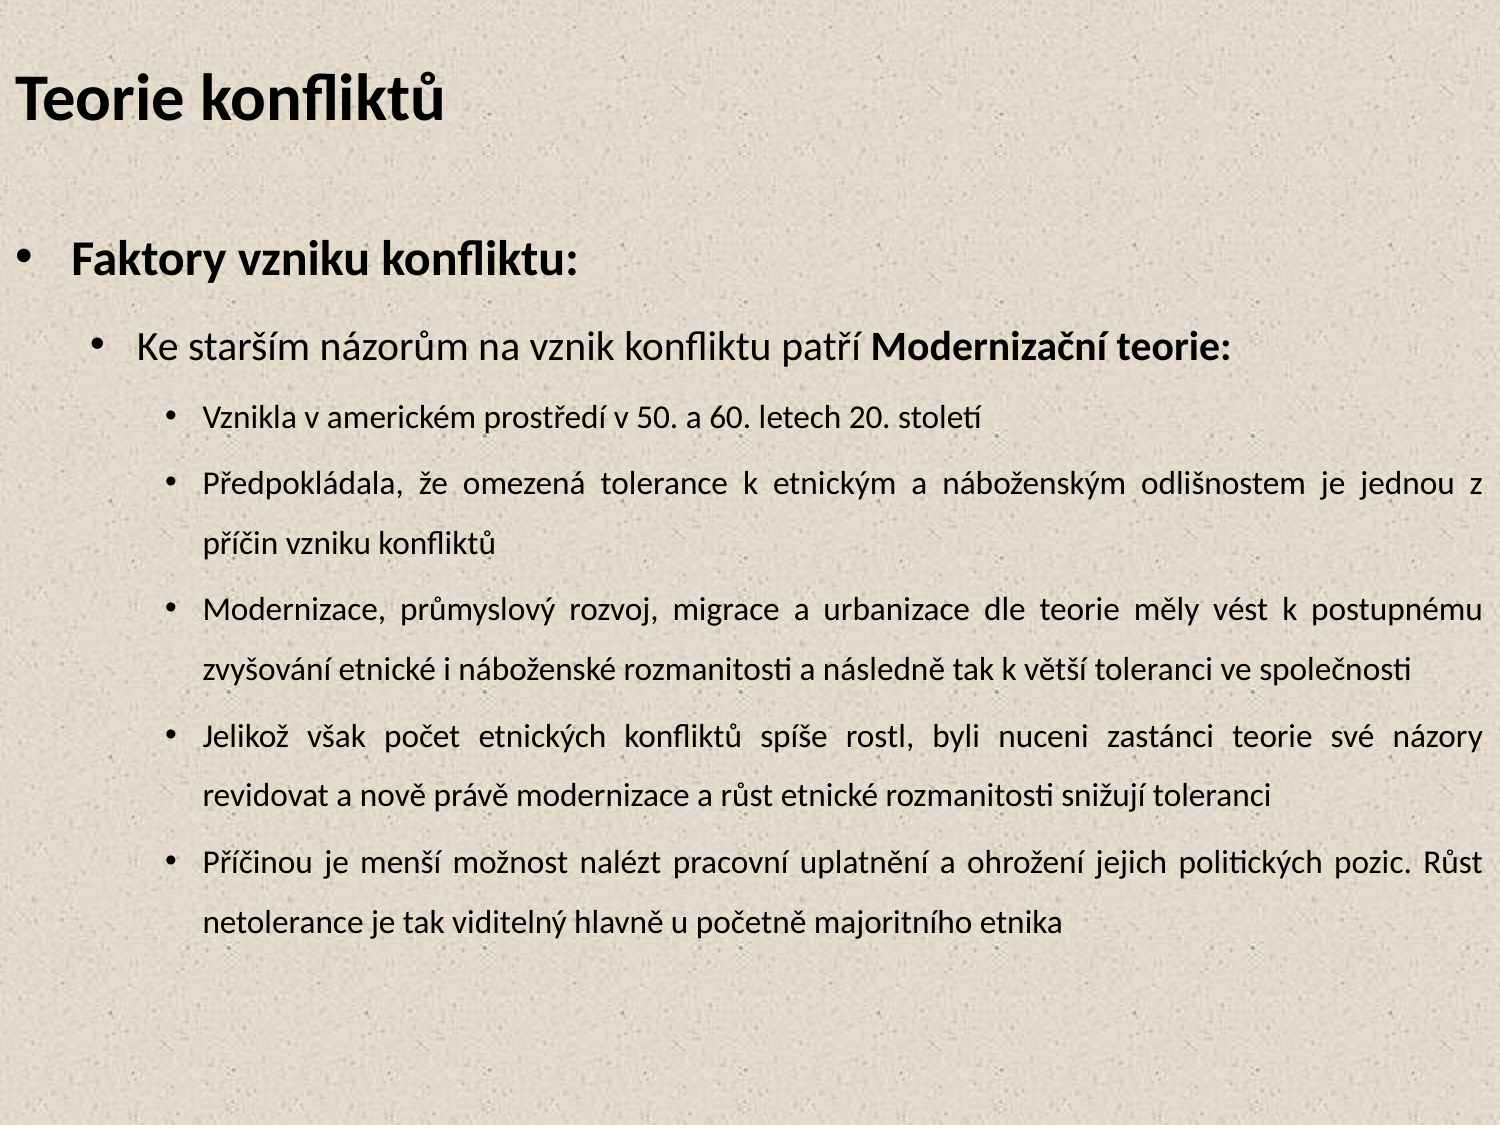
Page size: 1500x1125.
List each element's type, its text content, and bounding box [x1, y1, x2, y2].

list Faktory vzniku konfliktu: Ke starším názorům na vznik konfliktu patří Modernizační teorie: Vznikla v americkém prostředí v 50. a 60. letech 20. století Předpokládala, že omezená tolerance k etnickým a náboženským odlišnostem je jednou z příčin vzniku konfliktů Modernizace, průmyslový rozvoj, migrace a urbanizace dle teorie měly vést k postupnému zvyšování etnické i náboženské rozmanitosti a následně tak k větší toleranci ve společnosti Jelikož však počet etnických konfliktů spíše rostl, byli nuceni zastánci teorie své názory revidovat a nově právě modernizace a růst etnické rozmanitosti snižují toleranci Příčinou je menší možnost nalézt pracovní uplatnění a ohrožení jejich politických pozic. Růst netolerance je tak viditelný hlavně u početně majoritního etnika [0, 187, 1500, 1125]
title Teorie konfliktů [0, 0, 1500, 187]
